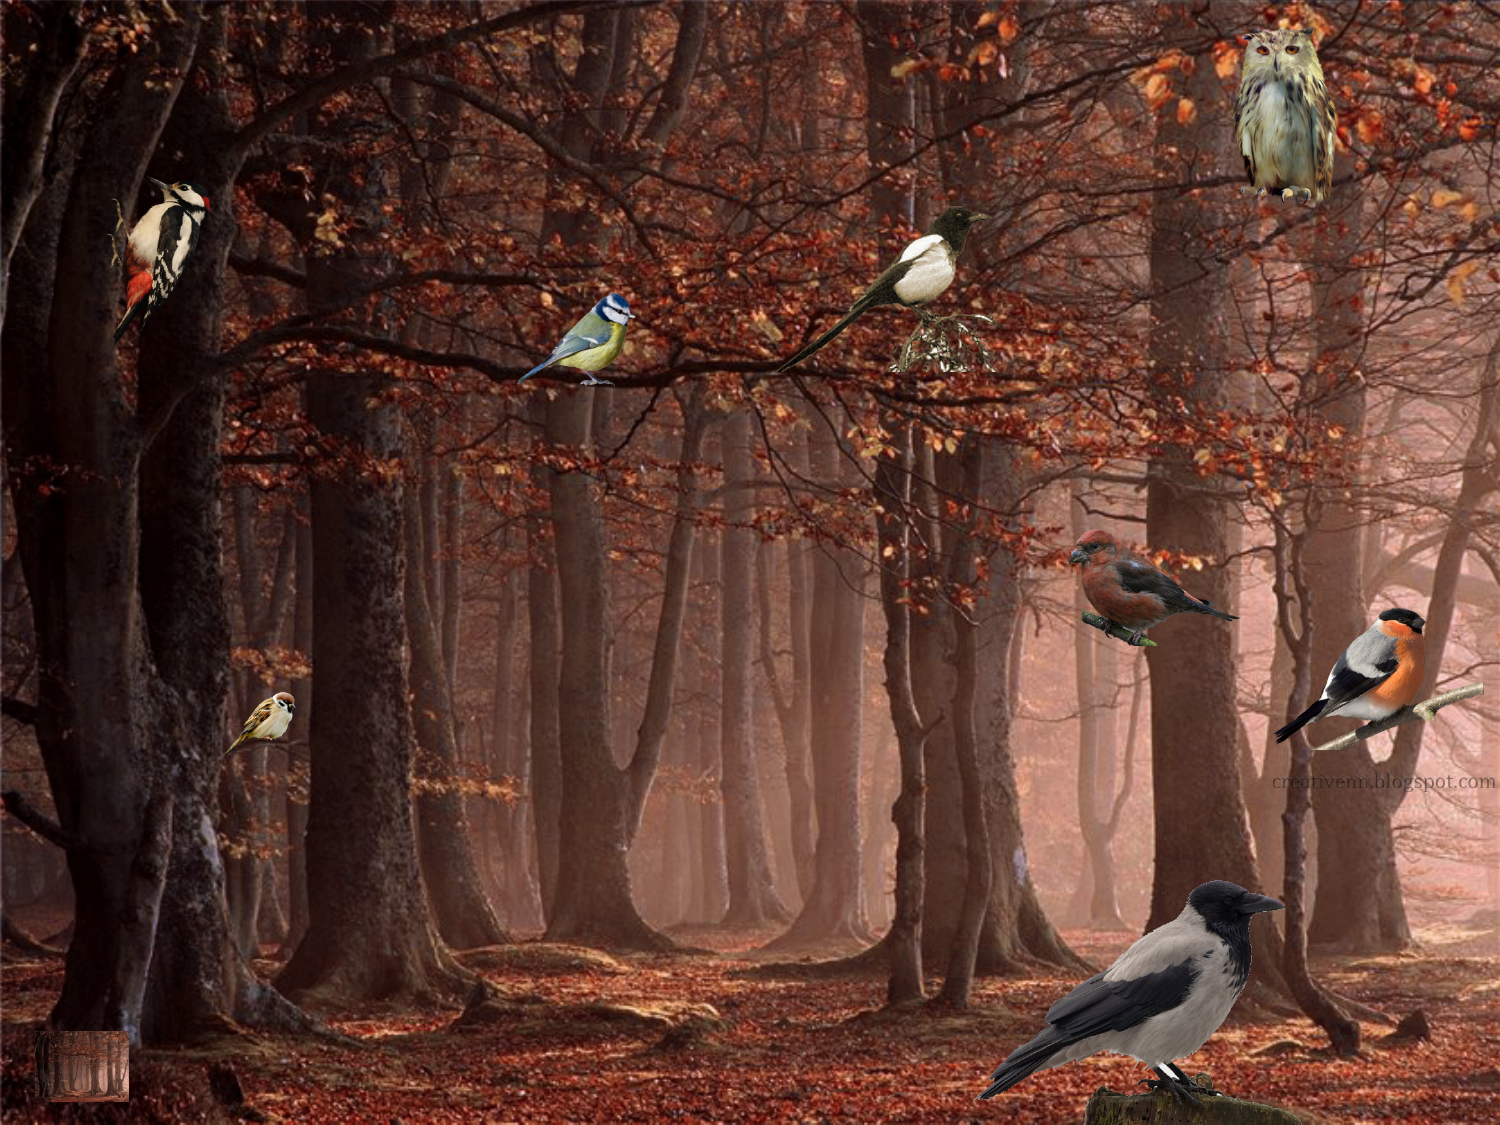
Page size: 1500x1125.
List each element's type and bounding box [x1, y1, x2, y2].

picture [948, 841, 1337, 1125]
list [0, 0, 1500, 1125]
picture [1066, 527, 1243, 646]
picture [105, 175, 212, 351]
picture [1171, 0, 1395, 223]
picture [515, 292, 639, 389]
picture [1265, 573, 1500, 792]
picture [773, 198, 997, 372]
picture [222, 691, 297, 759]
picture [34, 1030, 130, 1102]
